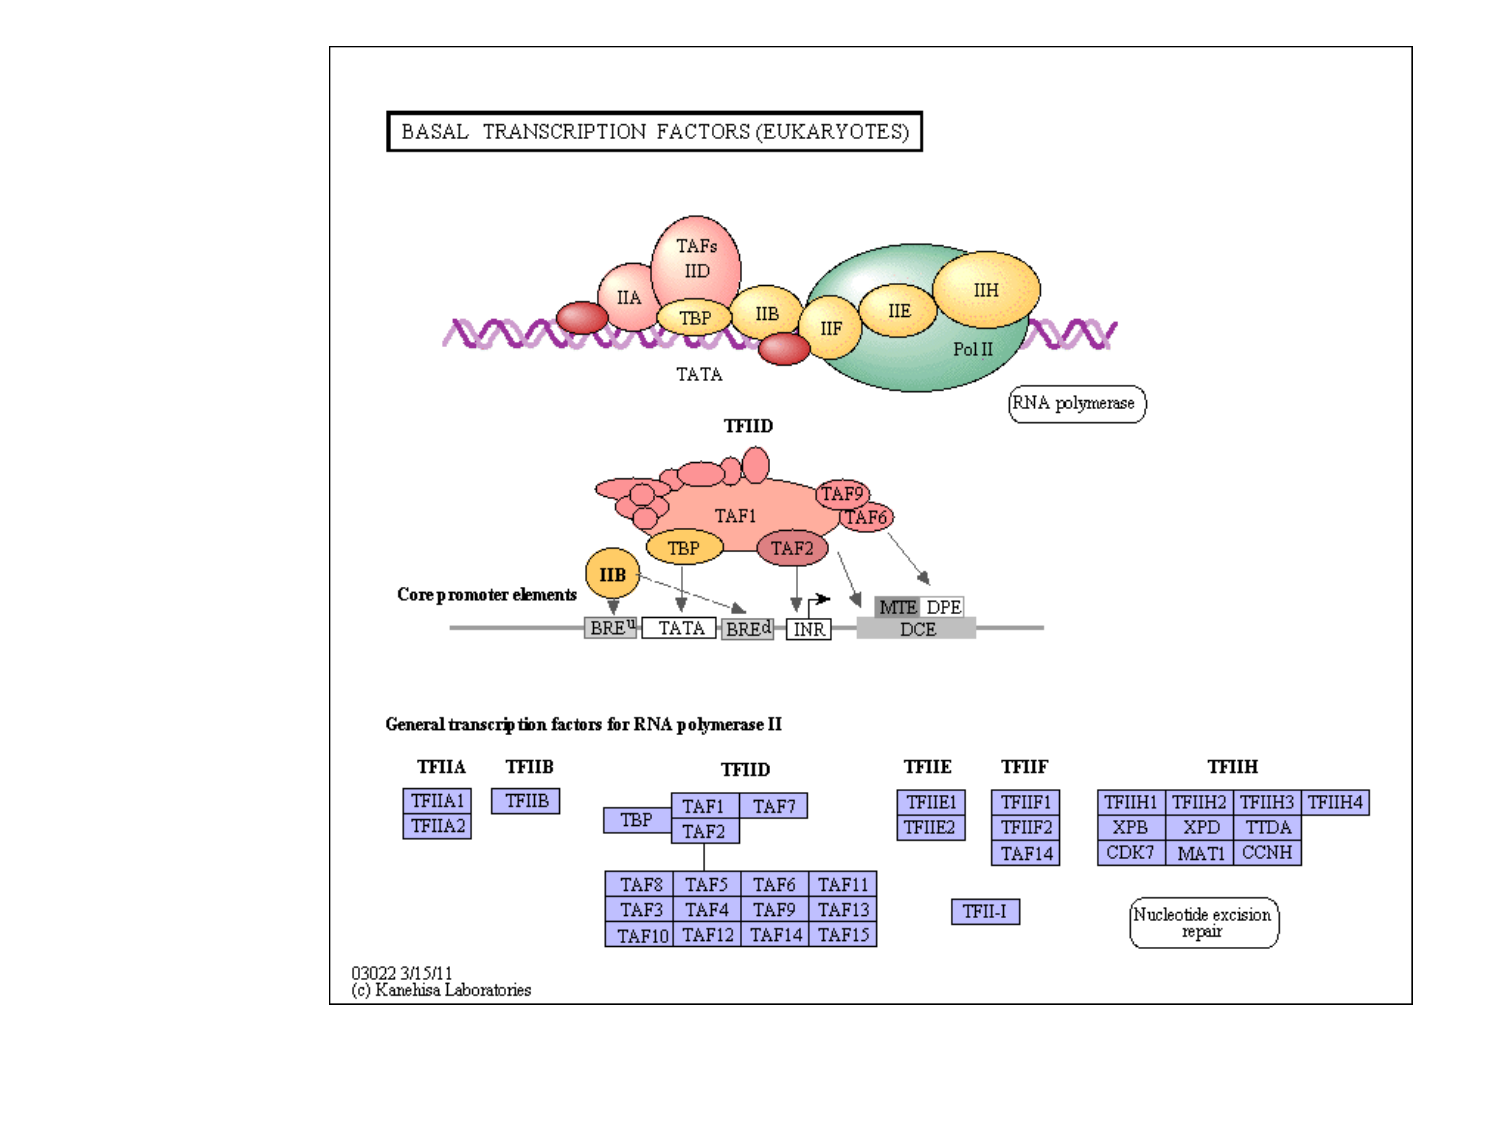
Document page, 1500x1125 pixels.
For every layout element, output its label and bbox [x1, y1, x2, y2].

list [0, 46, 1500, 1006]
